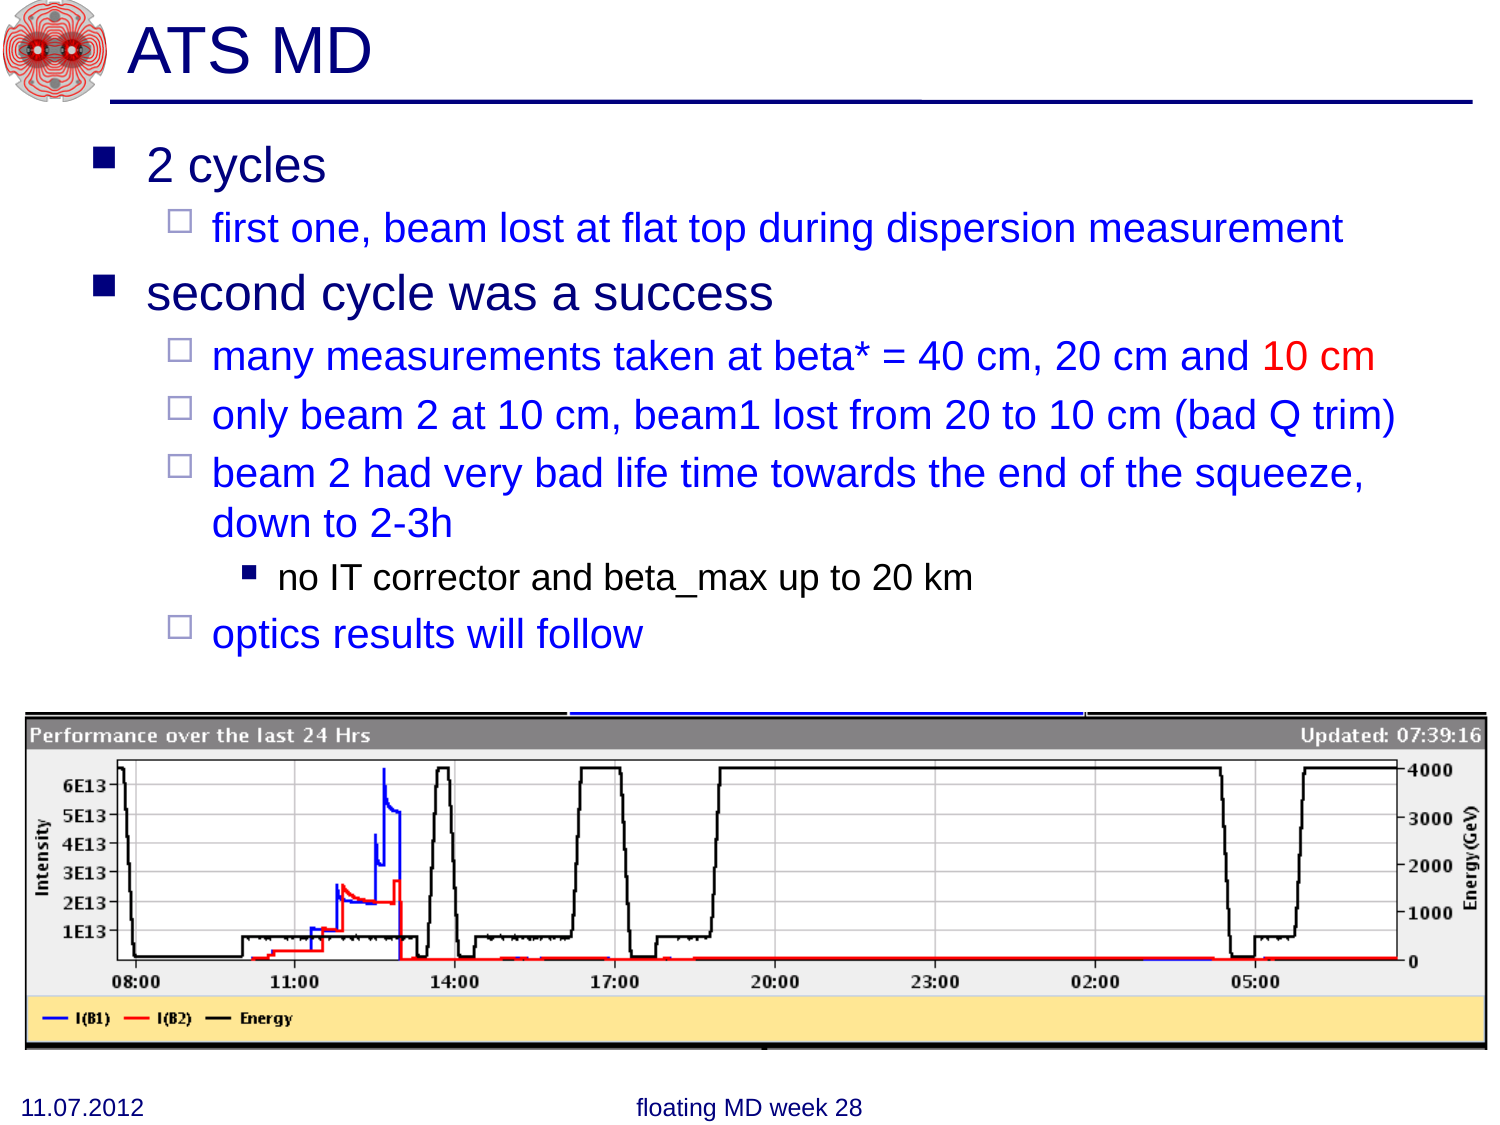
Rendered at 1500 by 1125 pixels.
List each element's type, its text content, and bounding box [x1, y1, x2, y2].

list 2 cycles first one, beam lost at flat top during dispersion measurement second cycle was a success many measurements taken at beta* = 40 cm, 20 cm and 10 cm only beam 2 at 10 cm, beam1 lost from 20 to 10 cm (bad Q trim) beam 2 had very bad life time towards the end of the squeeze, down to 2-3h no IT corrector and beta_max up to 20 km optics results will follow [74, 124, 1426, 710]
footer floating MD week 28 [512, 1087, 988, 1125]
picture [0, 0, 108, 103]
title ATS MD [111, 3, 1463, 91]
picture [24, 712, 1488, 1051]
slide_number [5, 1085, 356, 1125]
